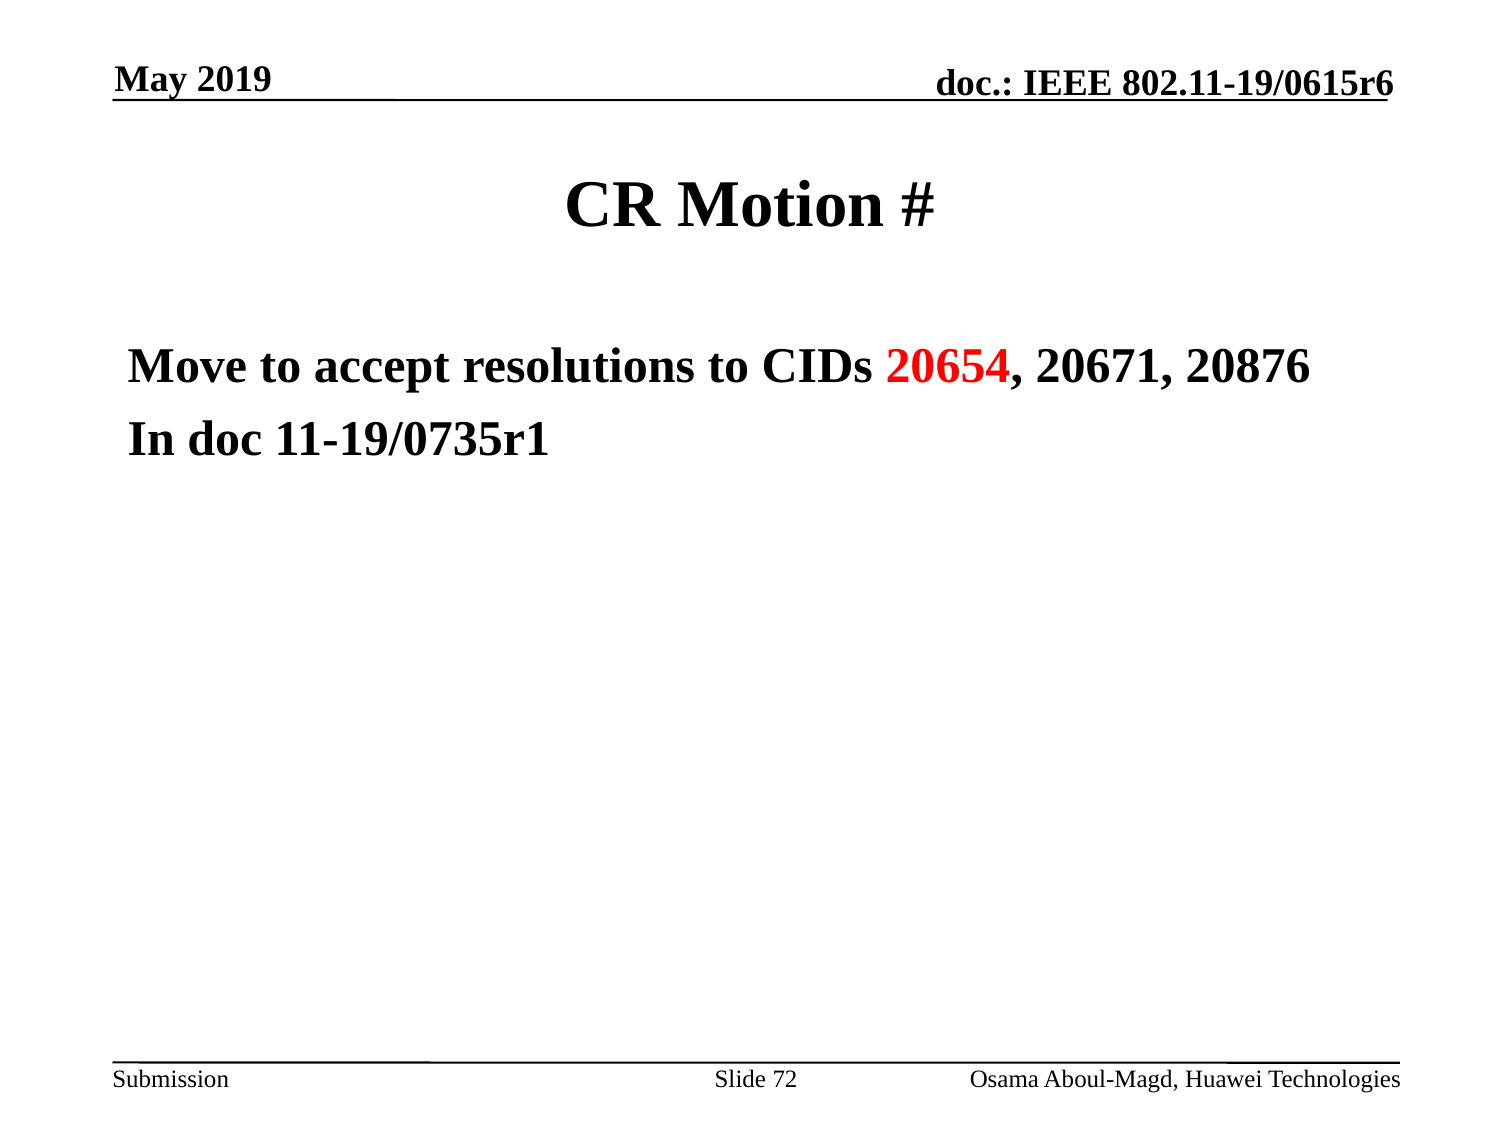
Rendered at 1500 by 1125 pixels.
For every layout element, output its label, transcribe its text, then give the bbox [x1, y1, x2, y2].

footer Osama Aboul-Magd, Huawei Technologies [878, 1061, 1402, 1093]
list Move to accept resolutions to CIDs 20654, 20671, 20876 In doc 11-19/0735r1 [112, 324, 1388, 1000]
title CR Motion # [112, 112, 1388, 288]
slide_number Slide 72 [712, 1061, 800, 1123]
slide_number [114, 54, 423, 100]
